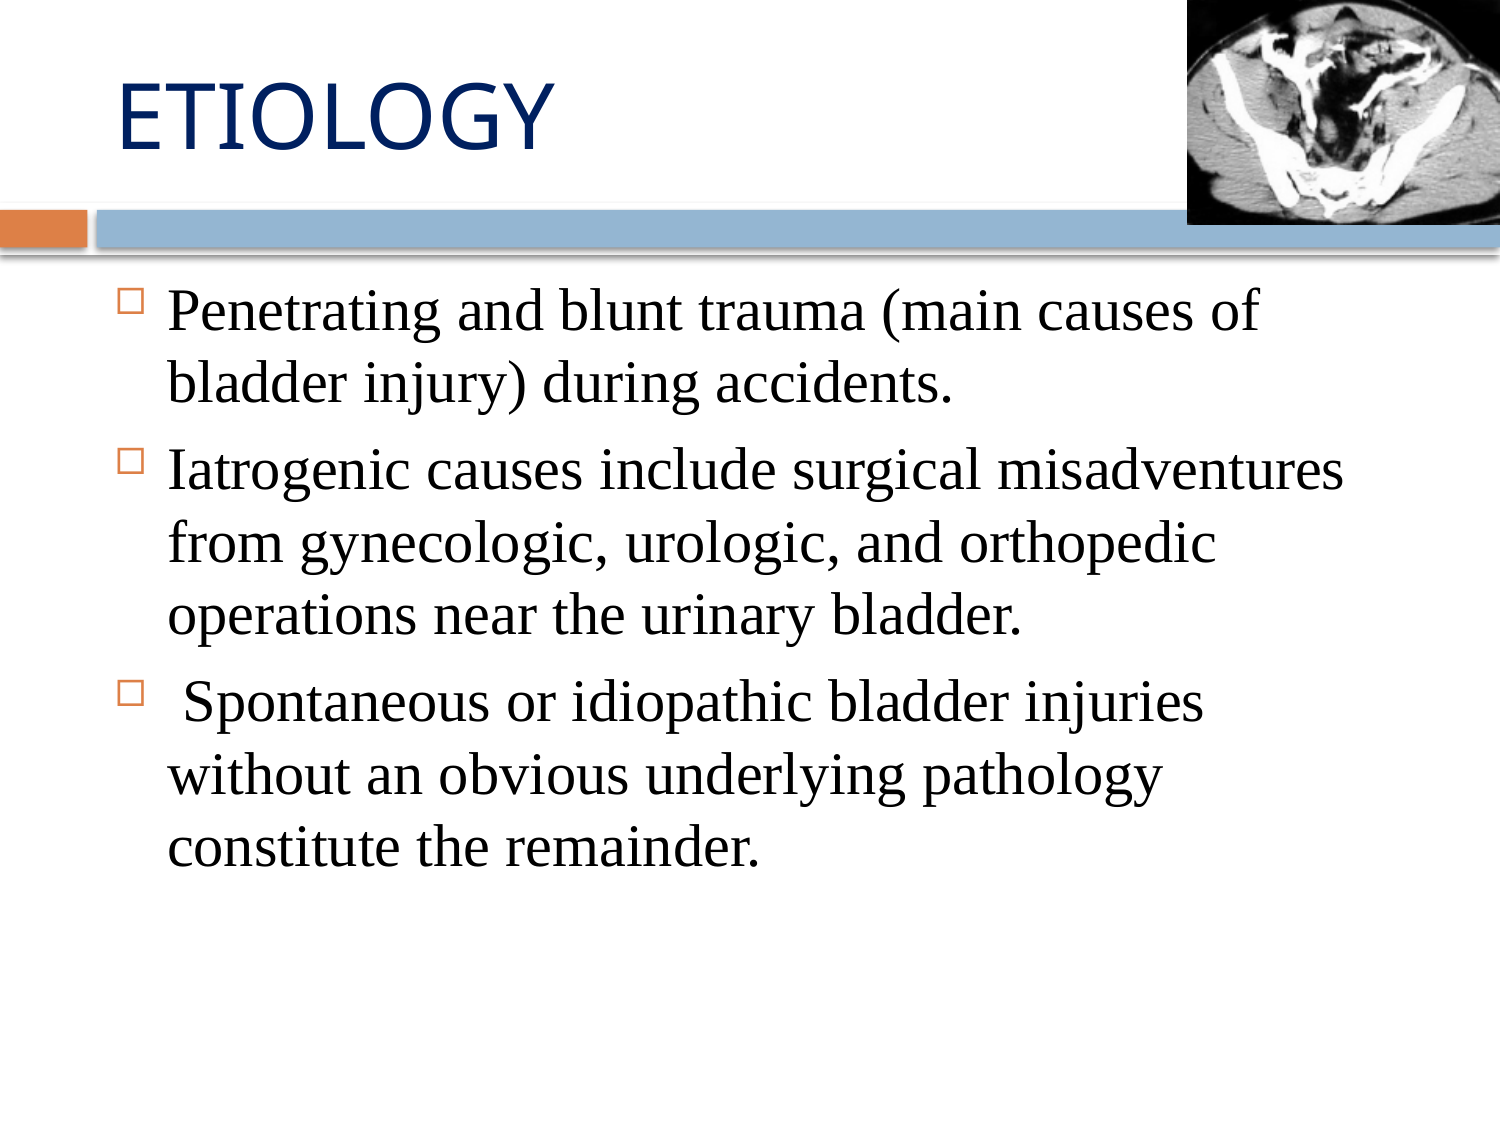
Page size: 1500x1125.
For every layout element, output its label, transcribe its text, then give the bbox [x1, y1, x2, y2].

picture [1187, 0, 1500, 226]
list Penetrating and blunt trauma (main causes of bladder injury) during accidents. Iatrogenic causes include surgical misadventures from gynecologic, urologic, and orthopedic operations near the urinary bladder. Spontaneous or idiopathic bladder injuries without an obvious underlying pathology constitute the remainder. [99, 262, 1419, 963]
title ETIOLOGY [99, 18, 1181, 207]
